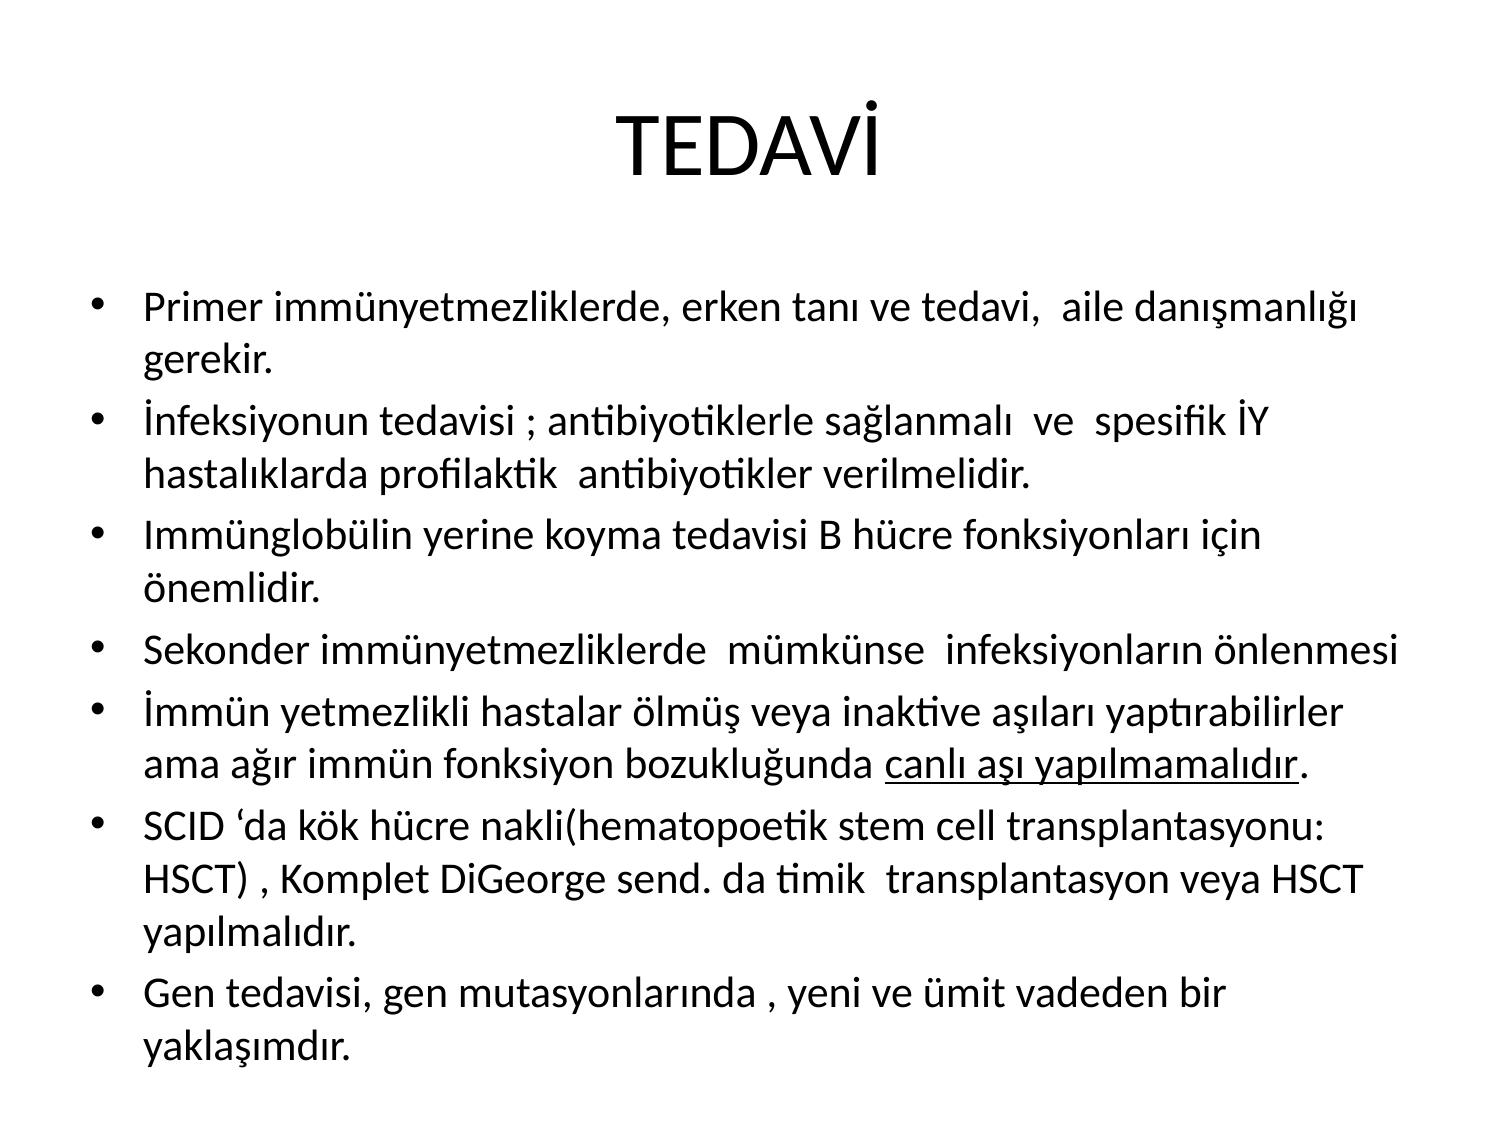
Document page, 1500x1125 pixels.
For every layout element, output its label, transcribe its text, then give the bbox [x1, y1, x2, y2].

list Primer immünyetmezliklerde, erken tanı ve tedavi, aile danışmanlığı gerekir. İnfeksiyonun tedavisi ; antibiyotiklerle sağlanmalı ve spesifik İY hastalıklarda profilaktik antibiyotikler verilmelidir. Immünglobülin yerine koyma tedavisi B hücre fonksiyonları için önemlidir. Sekonder immünyetmezliklerde mümkünse infeksiyonların önlenmesi İmmün yetmezlikli hastalar ölmüş veya inaktive aşıları yaptırabilirler ama ağır immün fonksiyon bozukluğunda canlı aşı yapılmamalıdır. SCID ‘da kök hücre nakli(hematopoetik stem cell transplantasyonu: HSCT) , Komplet DiGeorge send. da timik transplantasyon veya HSCT yapılmalıdır. Gen tedavisi, gen mutasyonlarında , yeni ve ümit vadeden bir yaklaşımdır. [75, 208, 1425, 1125]
title TEDAVİ [75, 45, 1425, 208]
